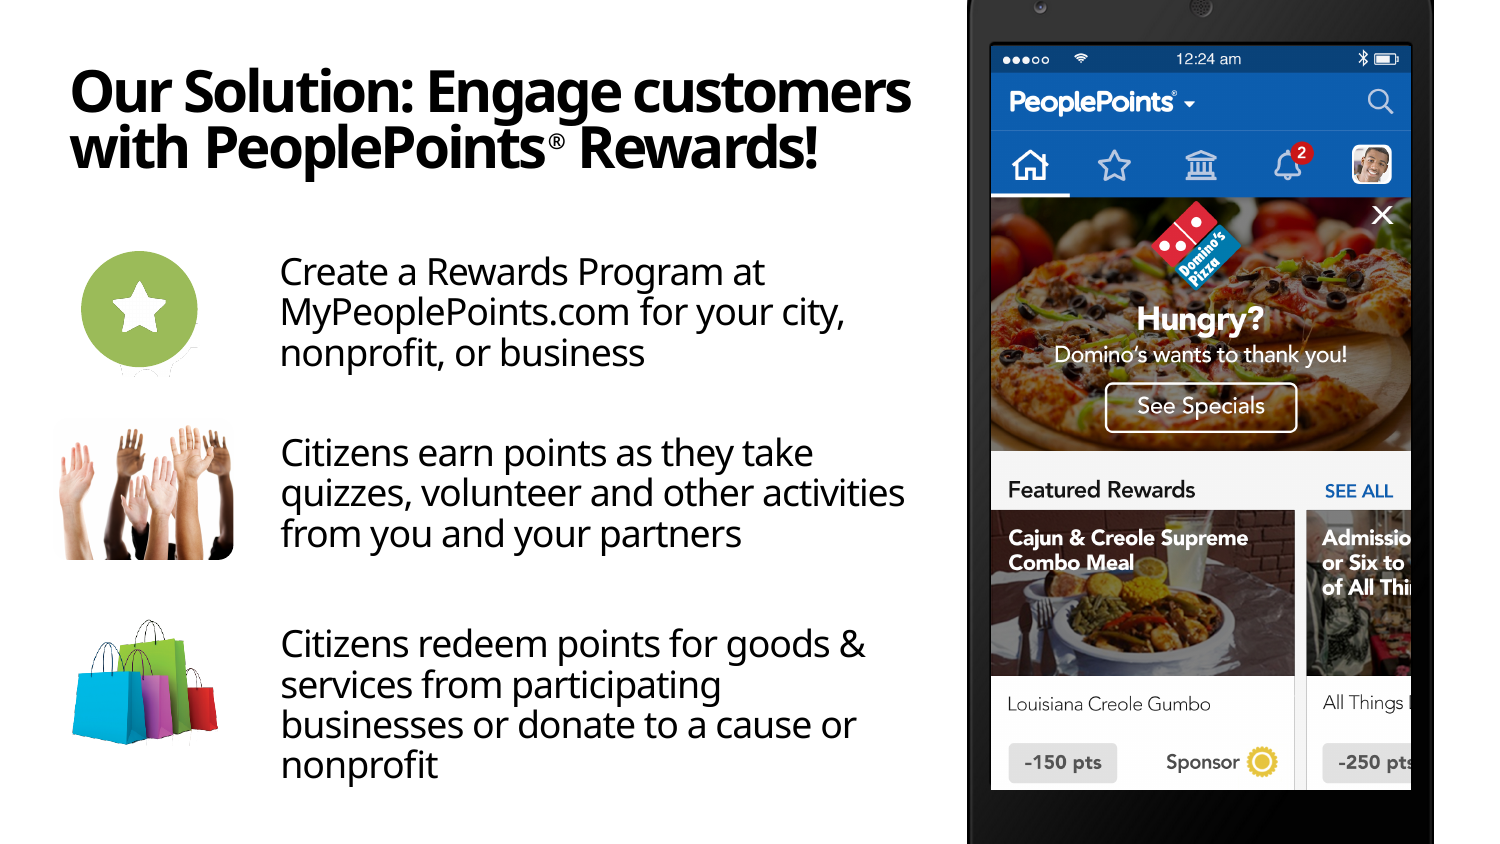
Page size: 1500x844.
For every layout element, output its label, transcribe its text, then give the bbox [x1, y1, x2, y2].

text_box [55, 610, 922, 754]
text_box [53, 418, 944, 561]
text_box Our Solution: Engage customers with PeoplePoints® Rewards! [80, 86, 931, 163]
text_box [80, 245, 956, 378]
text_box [966, 0, 1435, 844]
text_box Volunteering [77, 83, 933, 166]
